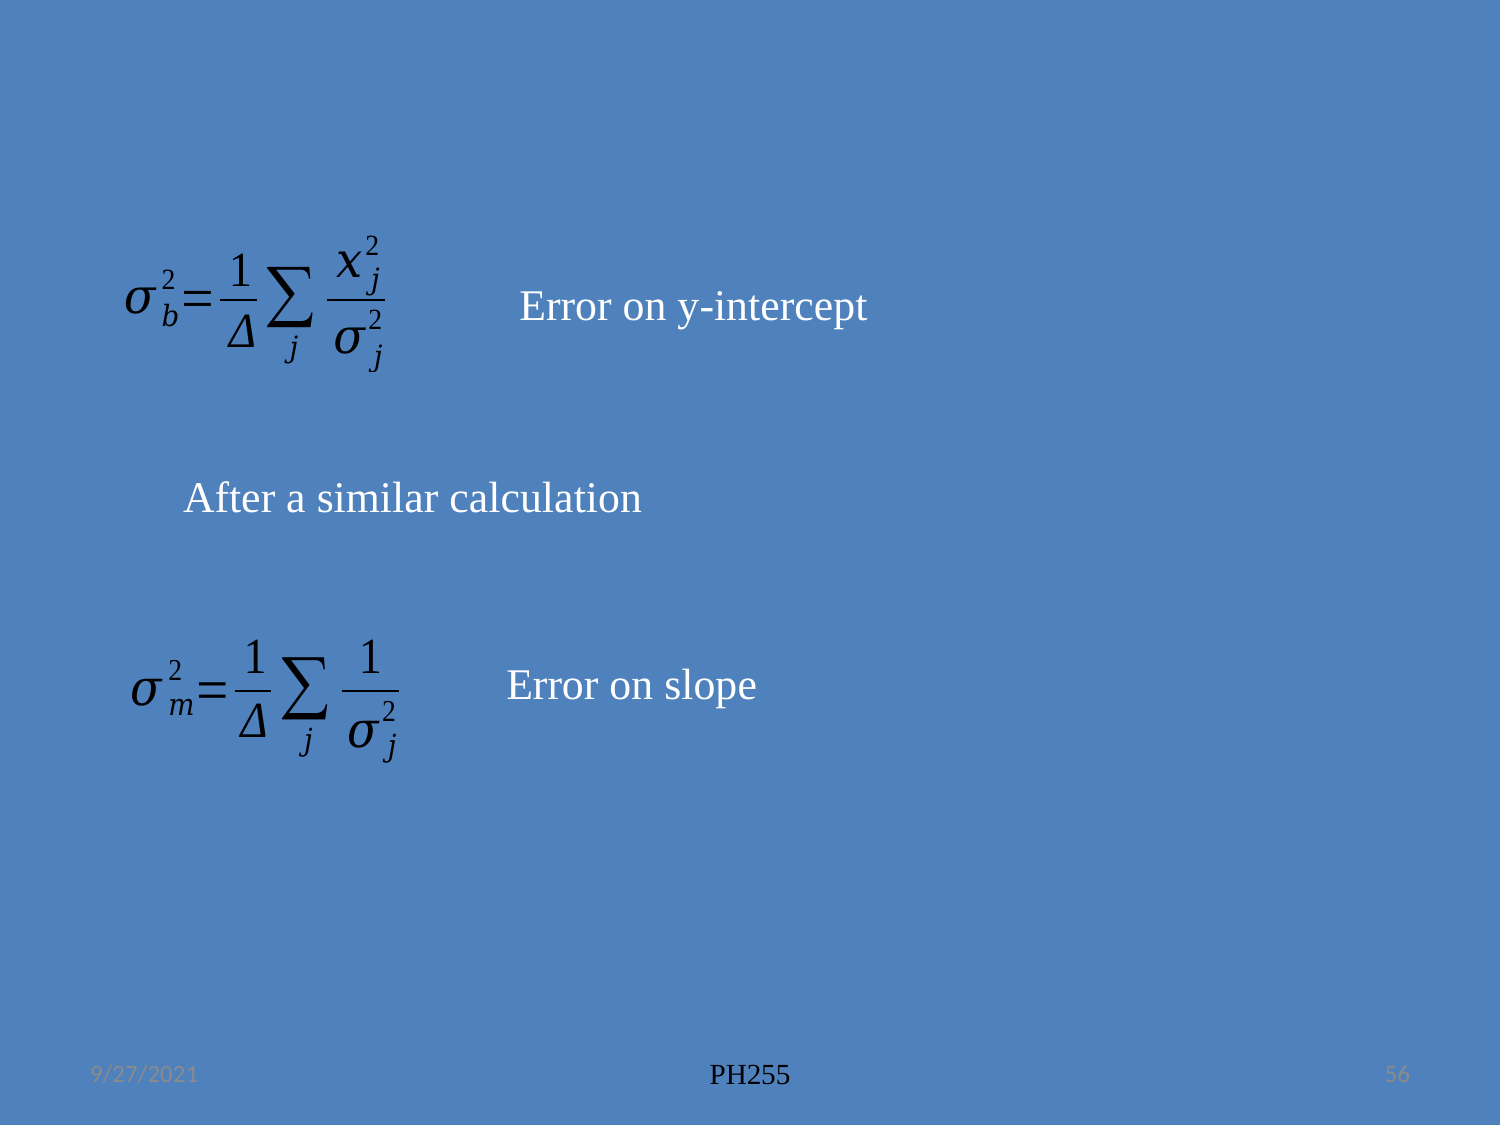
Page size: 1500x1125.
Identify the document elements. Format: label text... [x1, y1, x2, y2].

slide_number 56 [1074, 1042, 1425, 1103]
footer PH255 [512, 1042, 988, 1103]
text_box Error on y-intercept [504, 268, 1015, 337]
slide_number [75, 1042, 425, 1103]
text_box After a similar calculation [168, 461, 678, 530]
text_box Error on slope [491, 648, 1002, 717]
